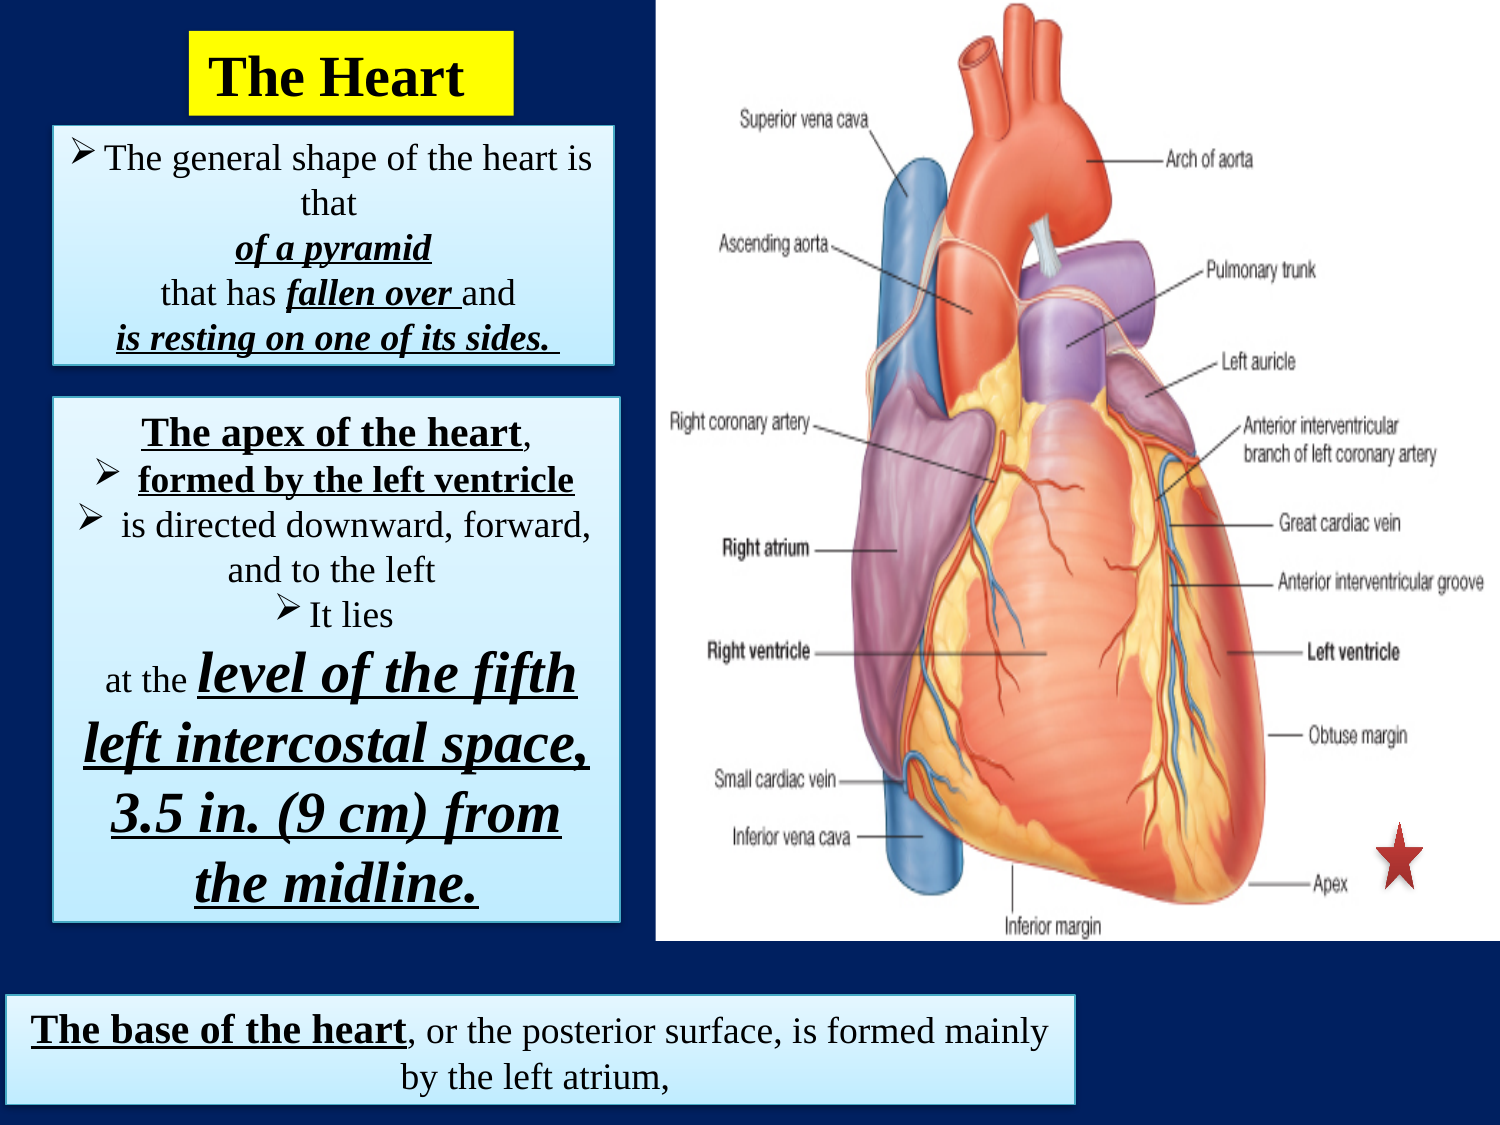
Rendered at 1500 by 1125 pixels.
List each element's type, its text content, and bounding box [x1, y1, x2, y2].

text_box The general shape of the heart is that of a pyramid that has fallen over and is resting on one of its sides. [52, 125, 615, 366]
text_box The apex of the heart, formed by the left ventricle is directed downward, forward, and to the left It lies at the level of the fifth left intercostal space, 3.5 in. (9 cm) from the midline. [52, 396, 621, 923]
text_box The Heart [188, 30, 514, 116]
picture [655, 0, 1500, 941]
text_box The base of the heart, or the posterior surface, is formed mainly by the left atrium, [5, 994, 1076, 1105]
